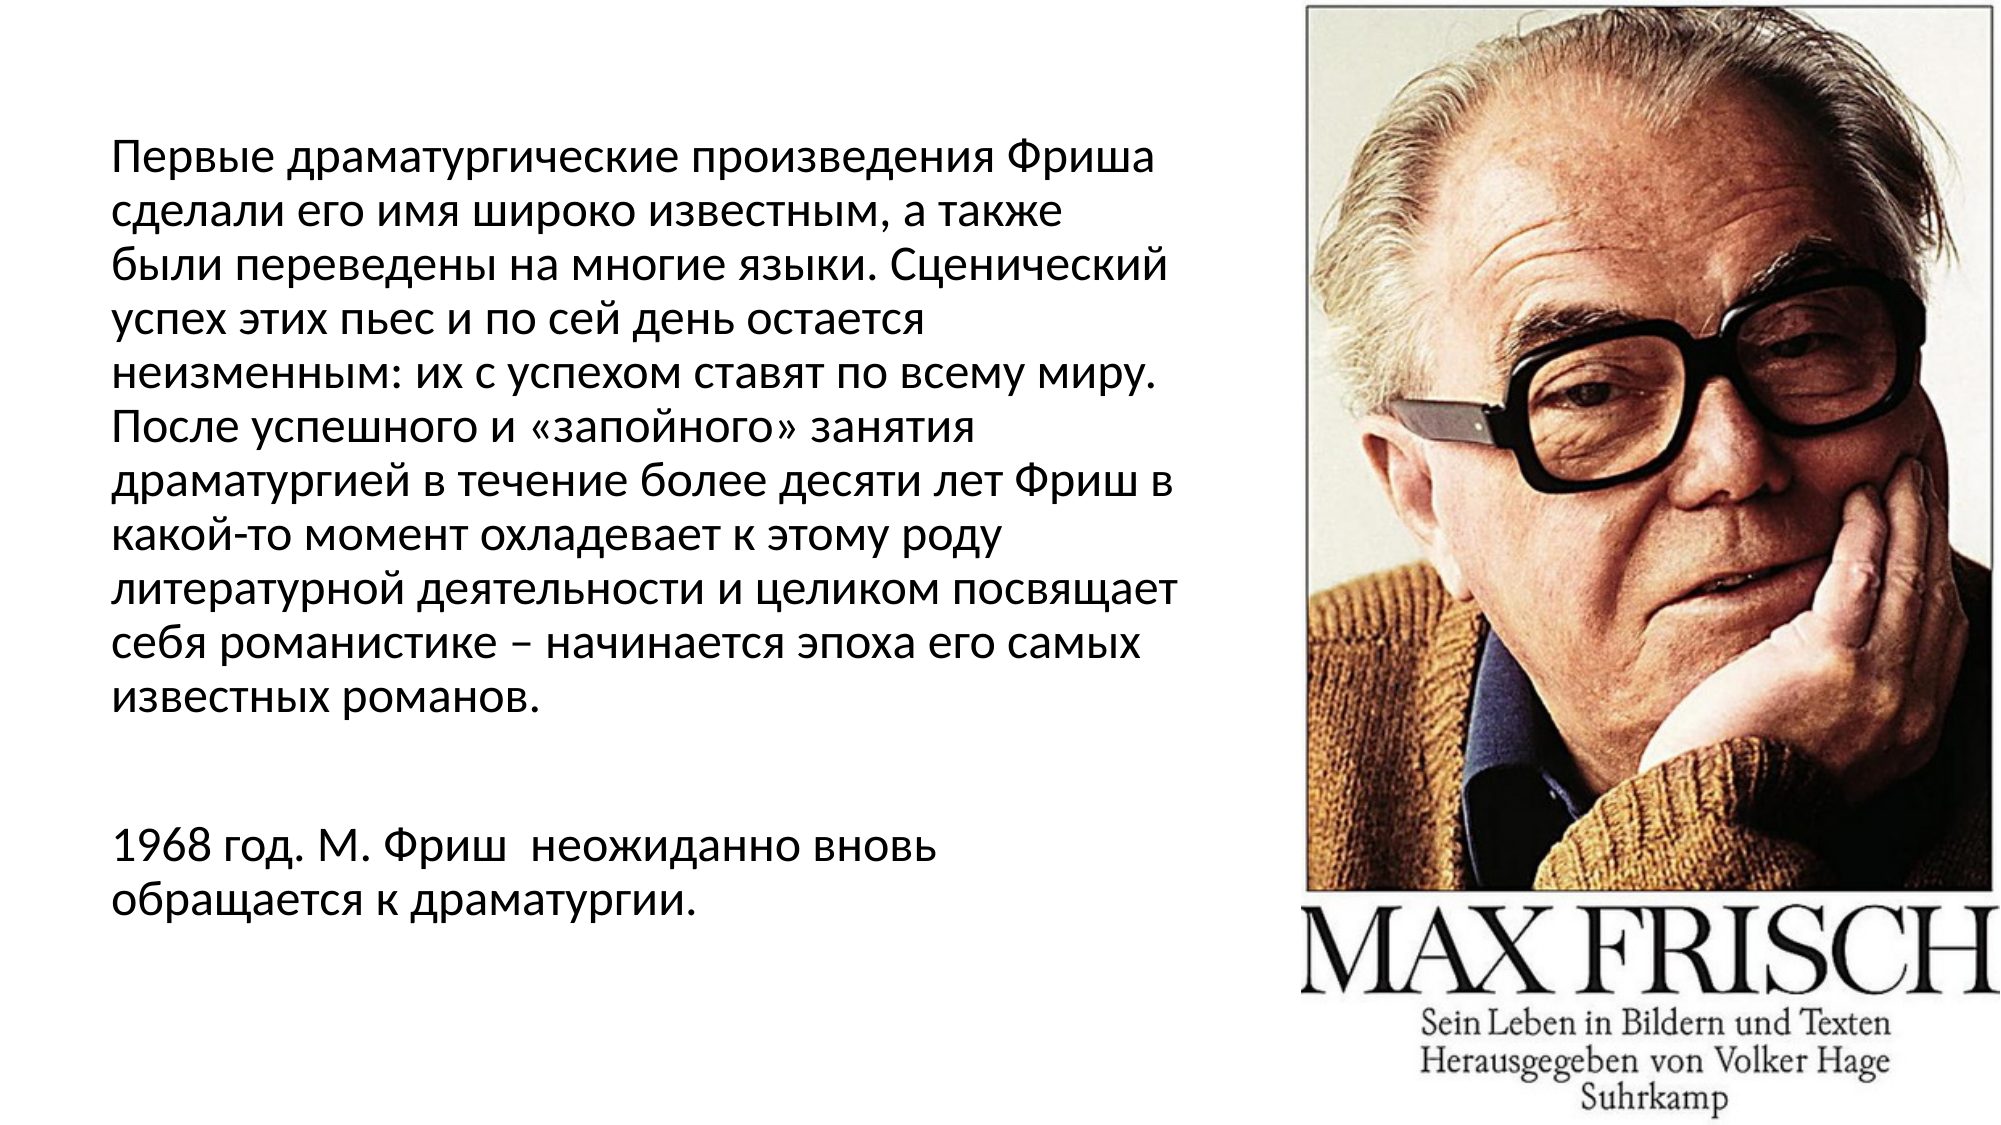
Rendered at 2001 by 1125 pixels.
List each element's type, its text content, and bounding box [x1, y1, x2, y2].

picture [1301, 0, 2000, 1125]
subtitle Первые драматургические произведения Фриша сделали его имя широко известным, а также были переведены на многие языки. Сценический успех этих пьес и по сей день остается неизменным: их с успехом ставят по всему миру. После успешного и «запойного» занятия драматургией в течение более десяти лет Фриш в какой-то момент охладевает к этому роду литературной деятельности и целиком посвящает себя романистике – начинается эпоха его самых известных романов. 1968 год. М. Фриш неожиданно вновь обращается к драматургии. [96, 121, 1200, 1095]
